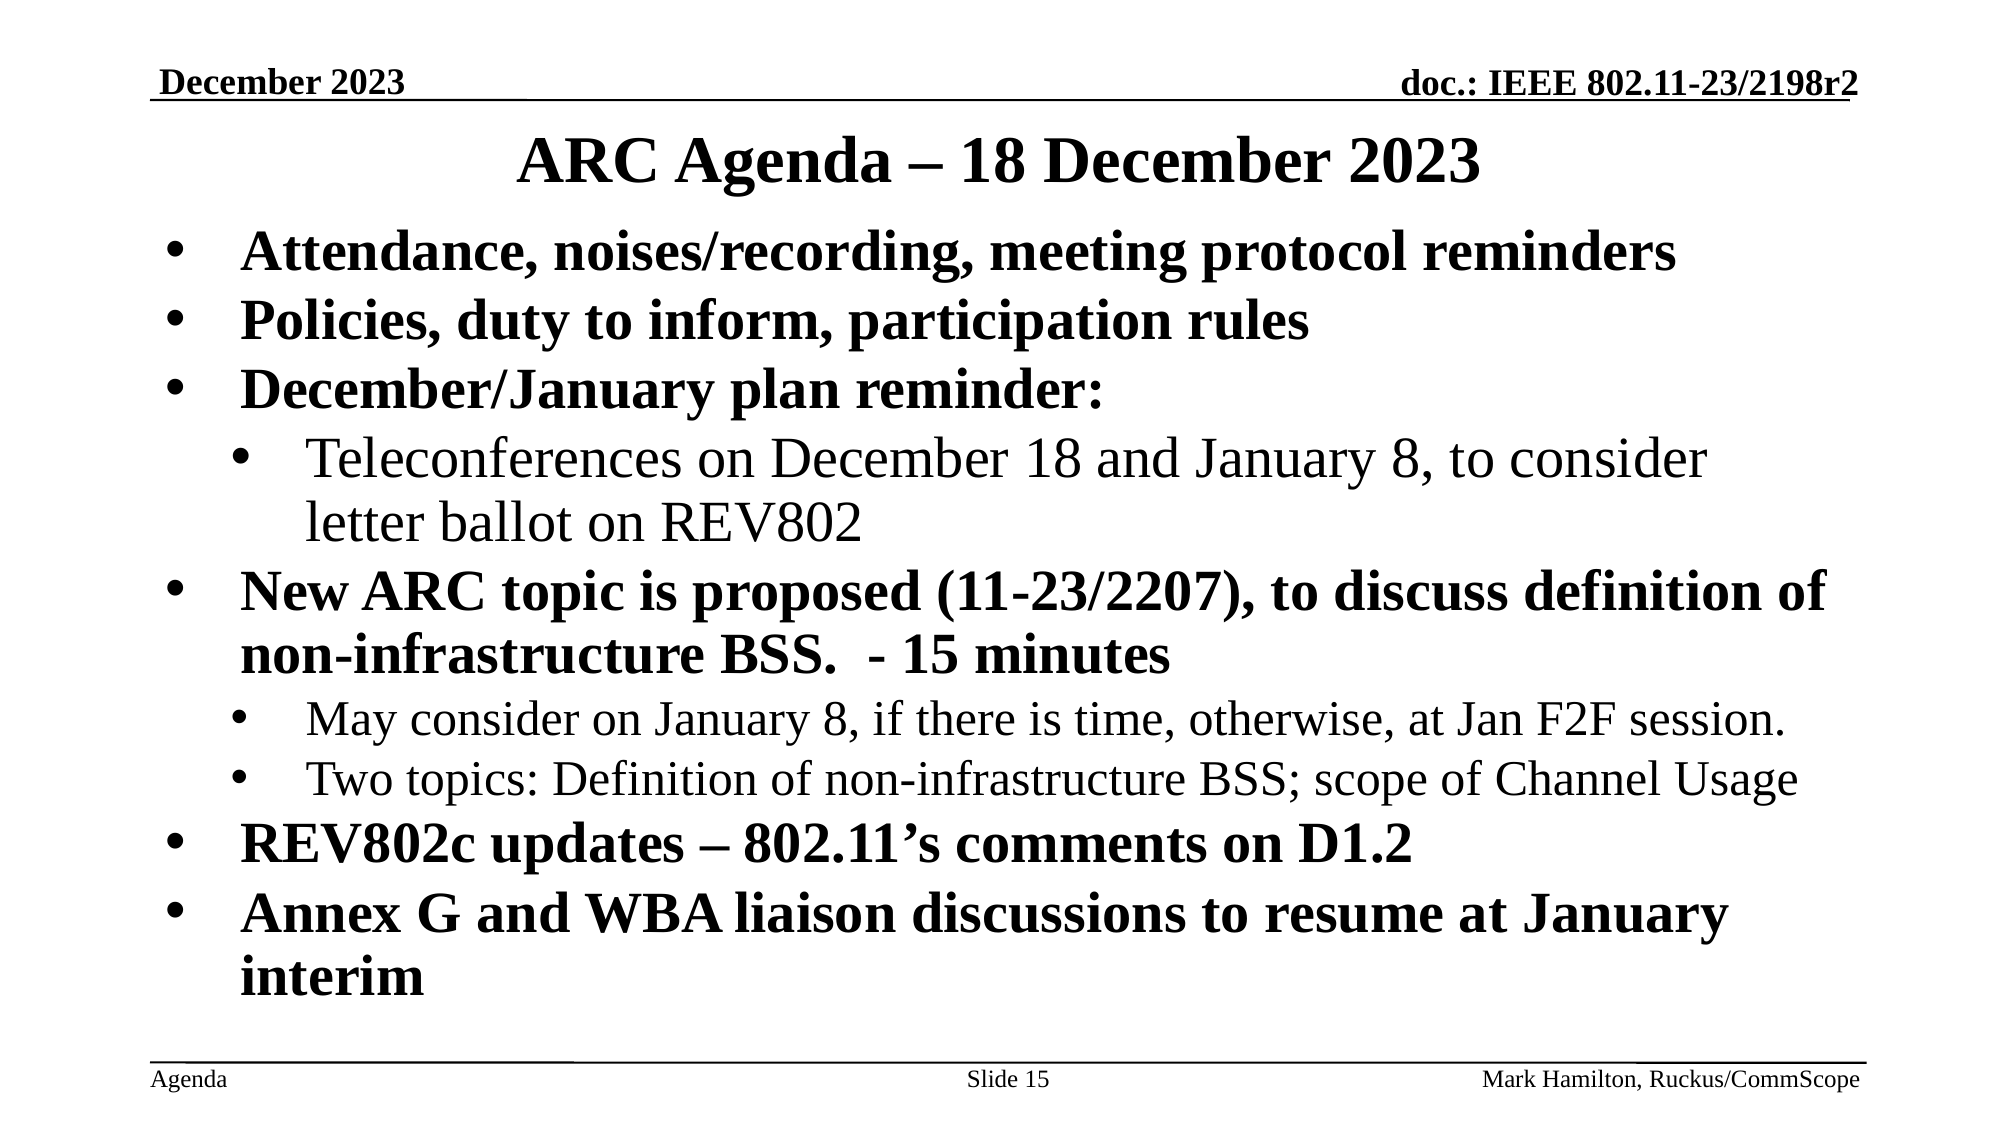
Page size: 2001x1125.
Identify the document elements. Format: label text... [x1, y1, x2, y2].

list Attendance, noises/recording, meeting protocol reminders Policies, duty to inform, participation rules December/January plan reminder: Teleconferences on December 18 and January 8, to consider letter ballot on REV802 New ARC topic is proposed (11-23/2207), to discuss definition of non-infrastructure BSS. - 15 minutes May consider on January 8, if there is time, otherwise, at Jan F2F session. Two topics: Definition of non-infrastructure BSS; scope of Channel Usage REV802c updates – 802.11’s comments on D1.2 Annex G and WBA liaison discussions to resume at January interim [149, 212, 1850, 1063]
title ARC Agenda – 18 December 2023 [149, 124, 1850, 188]
slide_number Slide 15 [950, 1061, 1067, 1123]
